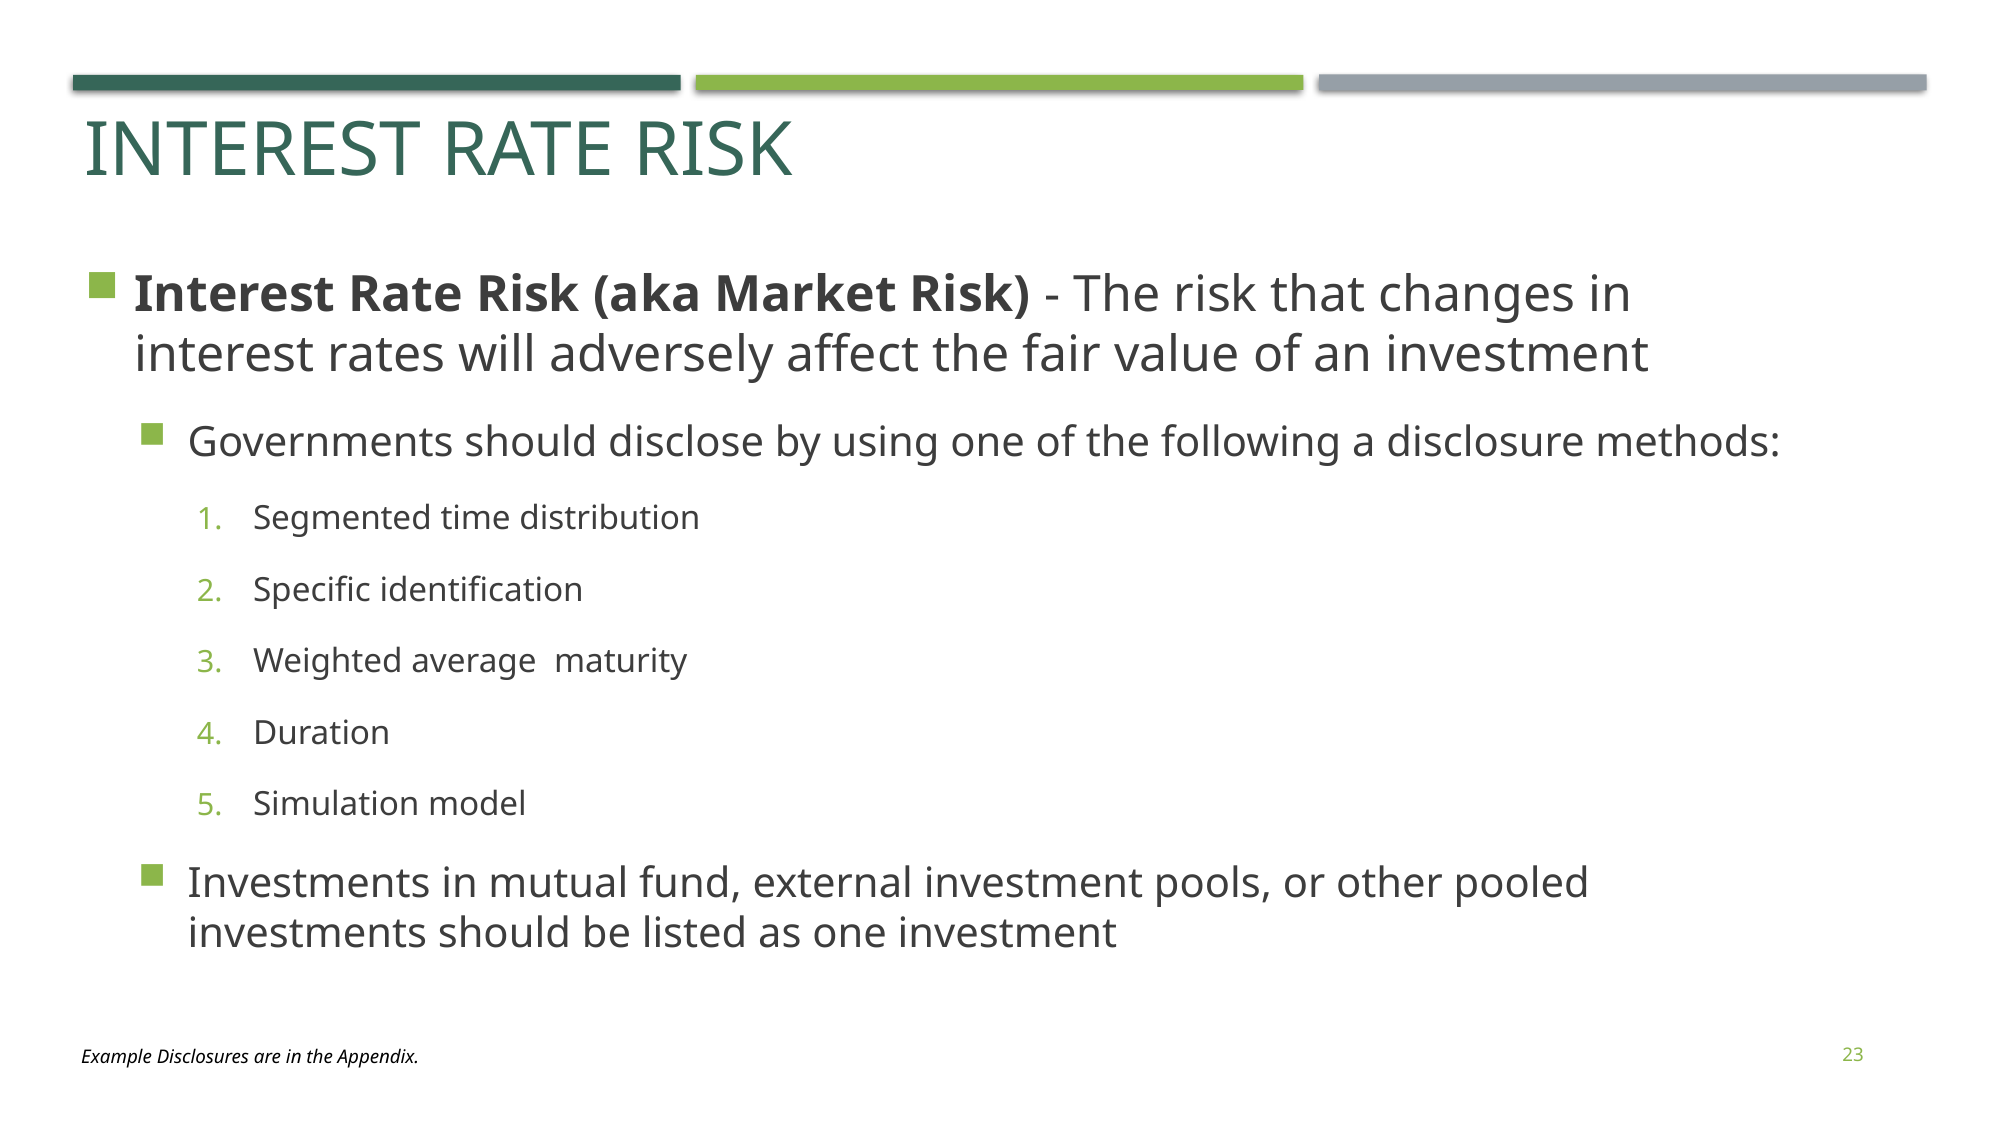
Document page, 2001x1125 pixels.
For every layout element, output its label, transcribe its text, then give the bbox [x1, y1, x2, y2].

title Interest Rate Risk [69, 2, 1879, 198]
text_box Example Disclosures are in the Appendix. [66, 1036, 439, 1075]
slide_number 23 [1706, 1025, 1879, 1086]
list Interest Rate Risk (aka Market Risk) - The risk that changes in interest rates will adversely affect the fair value of an investment Governments should disclose by using one of the following a disclosure methods: Segmented time distribution Specific identification Weighted average maturity Duration Simulation model Investments in mutual fund, external investment pools, or other pooled investments should be listed as one investment [69, 212, 1800, 1005]
